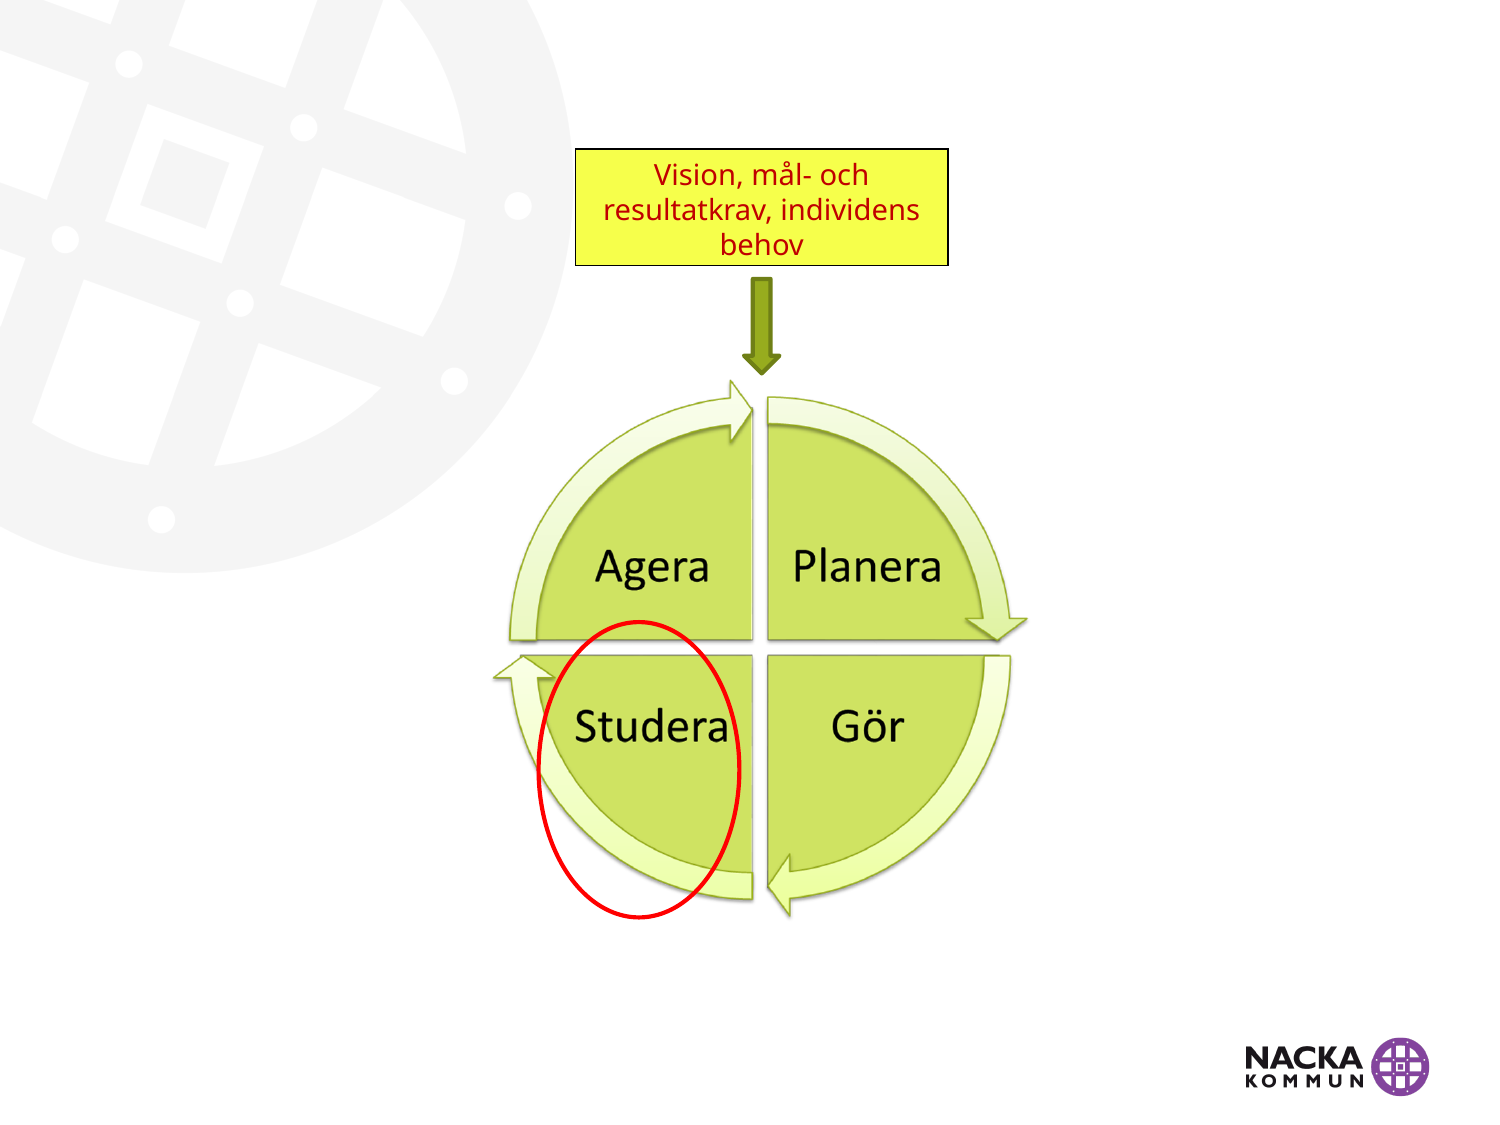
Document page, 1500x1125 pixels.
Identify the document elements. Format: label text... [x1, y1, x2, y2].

text_box [742, 276, 782, 371]
text_box Vision, mål- och resultatkrav, individens behov [575, 148, 948, 266]
picture [0, 0, 1235, 926]
picture [1234, 1023, 1441, 1110]
